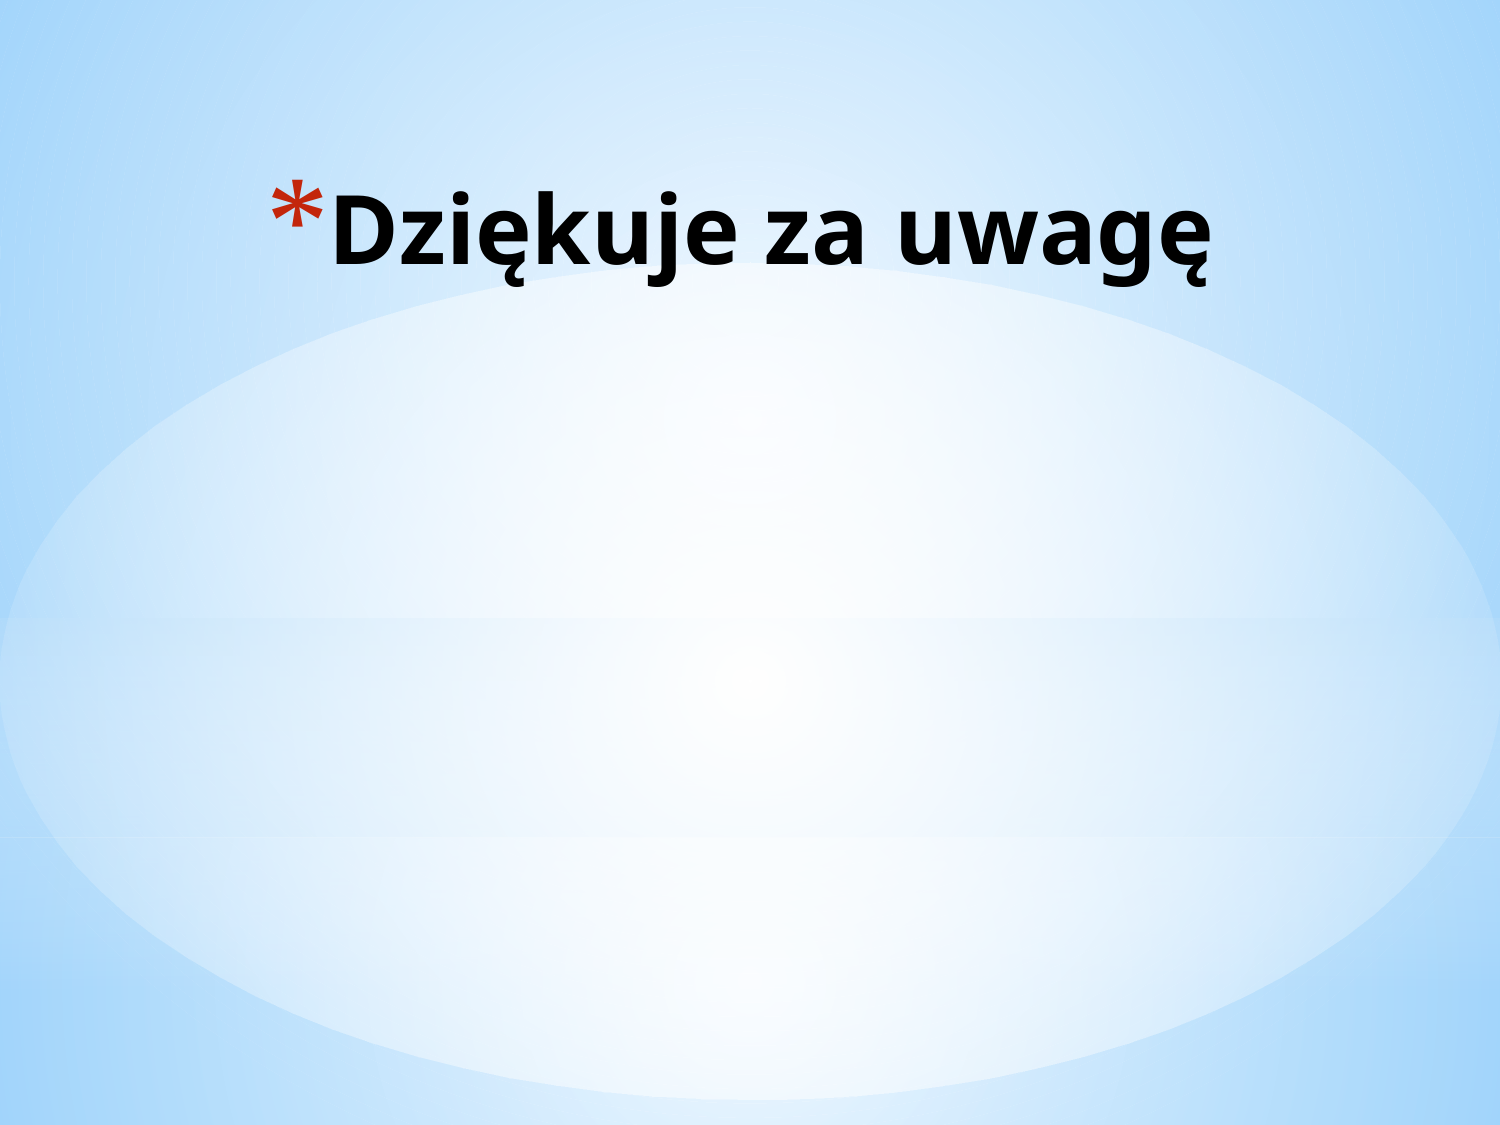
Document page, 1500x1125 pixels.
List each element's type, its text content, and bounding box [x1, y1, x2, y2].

title Dziękuje za uwagę [206, 160, 1275, 575]
